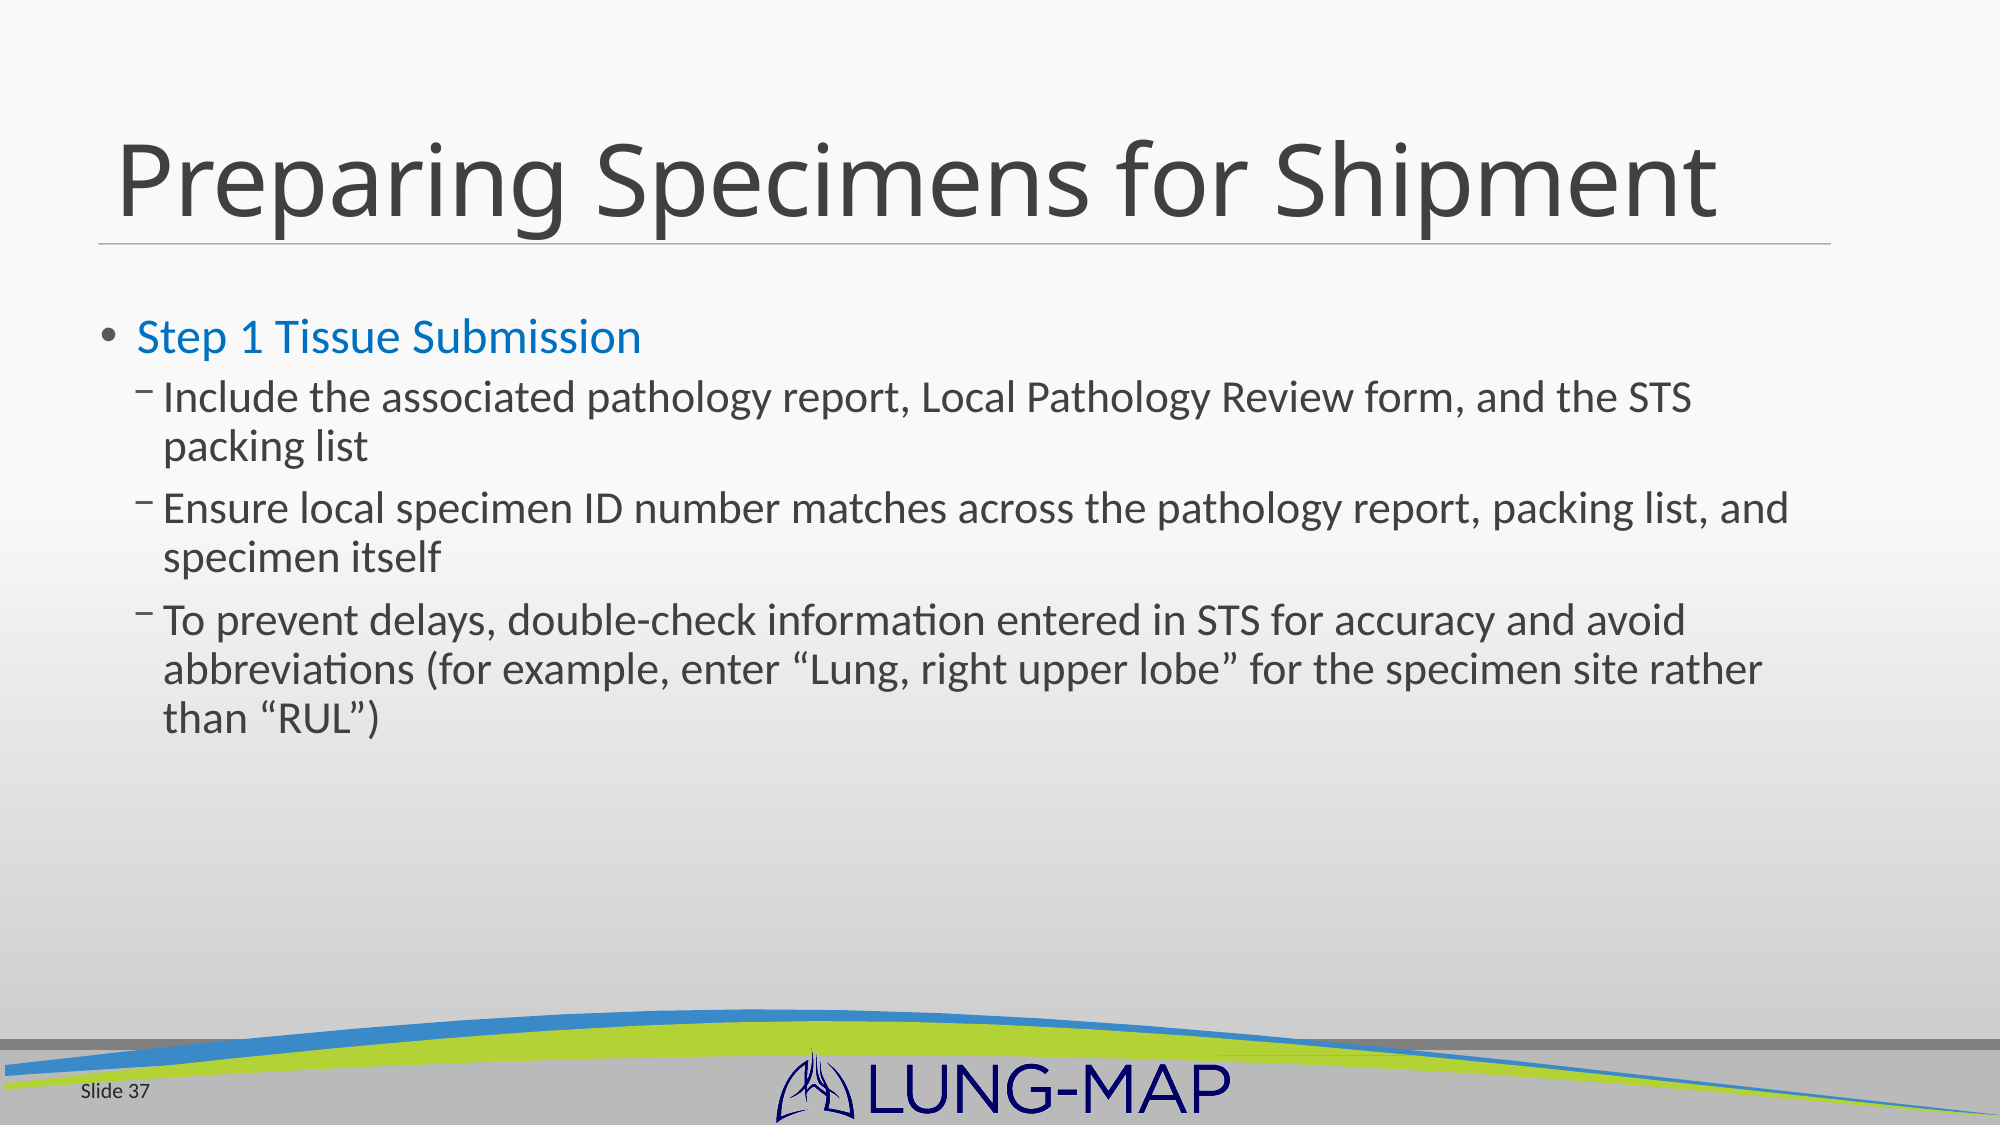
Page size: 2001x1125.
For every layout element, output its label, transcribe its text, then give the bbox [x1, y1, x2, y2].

slide_number Slide 37 [9, 1059, 166, 1120]
list Step 1 Tissue Submission Include the associated pathology report, Local Pathology Review form, and the STS packing list Ensure local specimen ID number matches across the pathology report, packing list, and specimen itself To prevent delays, double-check information entered in STS for accuracy and avoid abbreviations (for example, enter “Lung, right upper lobe” for the specimen site rather than “RUL”) [99, 302, 1830, 963]
title Preparing Specimens for Shipment [99, 5, 1830, 245]
picture [578, 1041, 1422, 1125]
